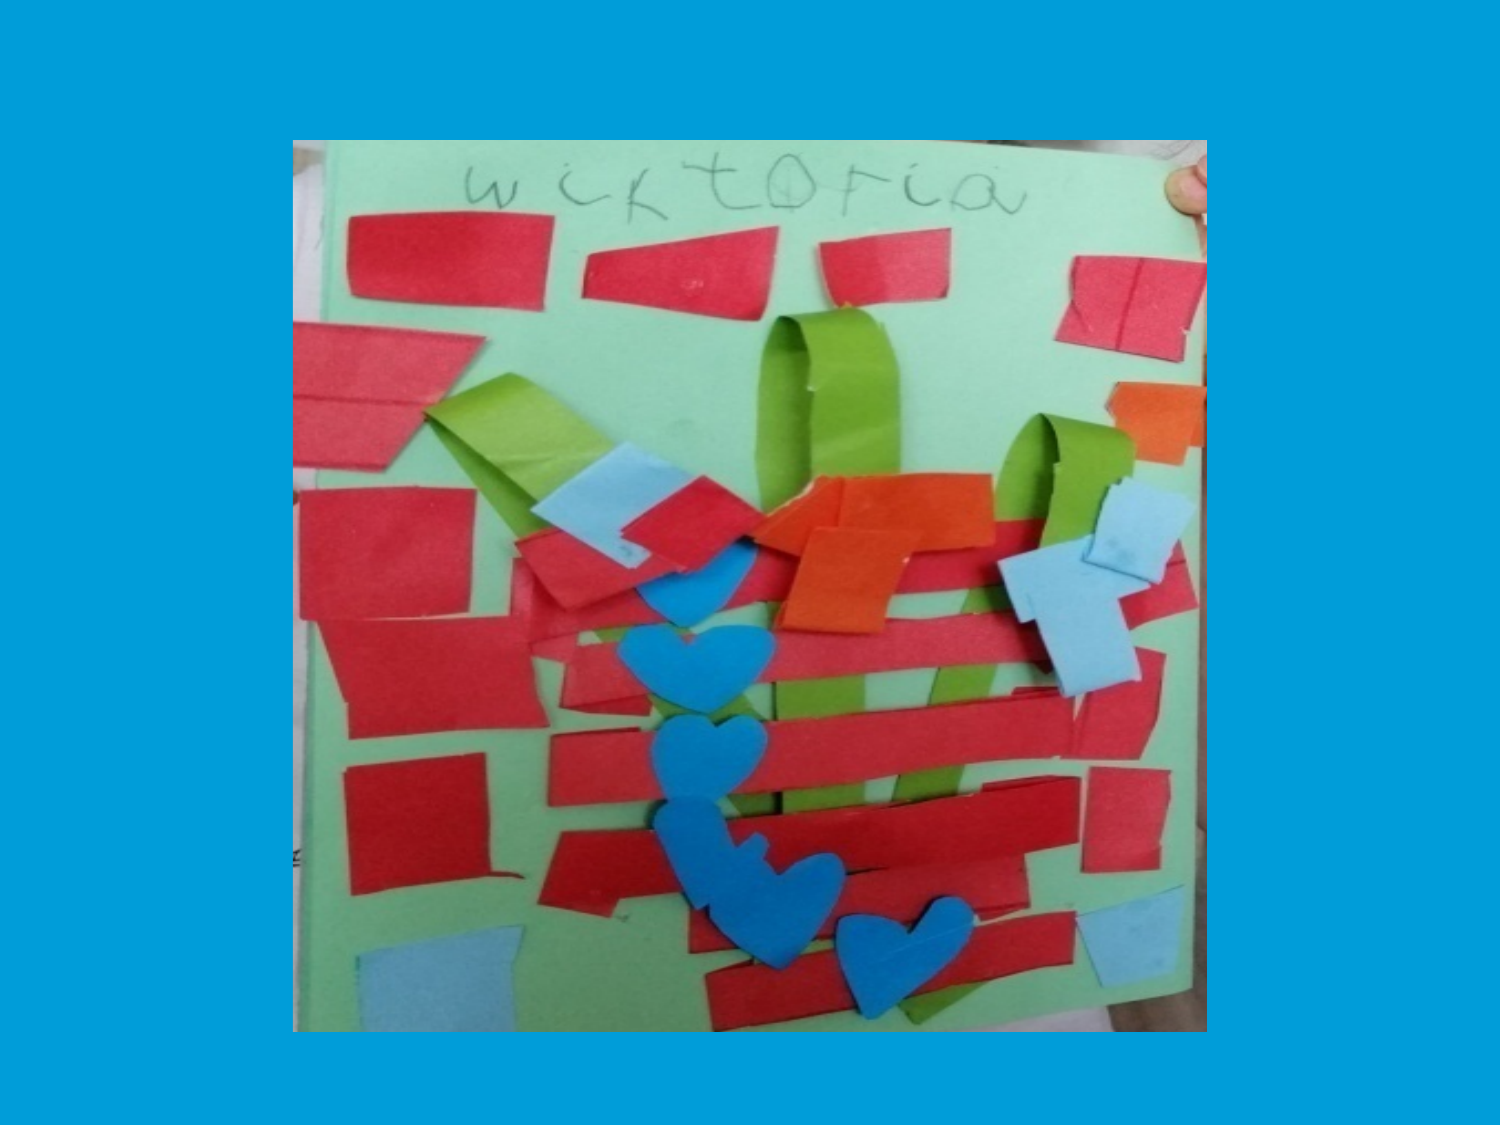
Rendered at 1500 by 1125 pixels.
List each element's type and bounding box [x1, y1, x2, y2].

picture [293, 141, 1206, 1031]
